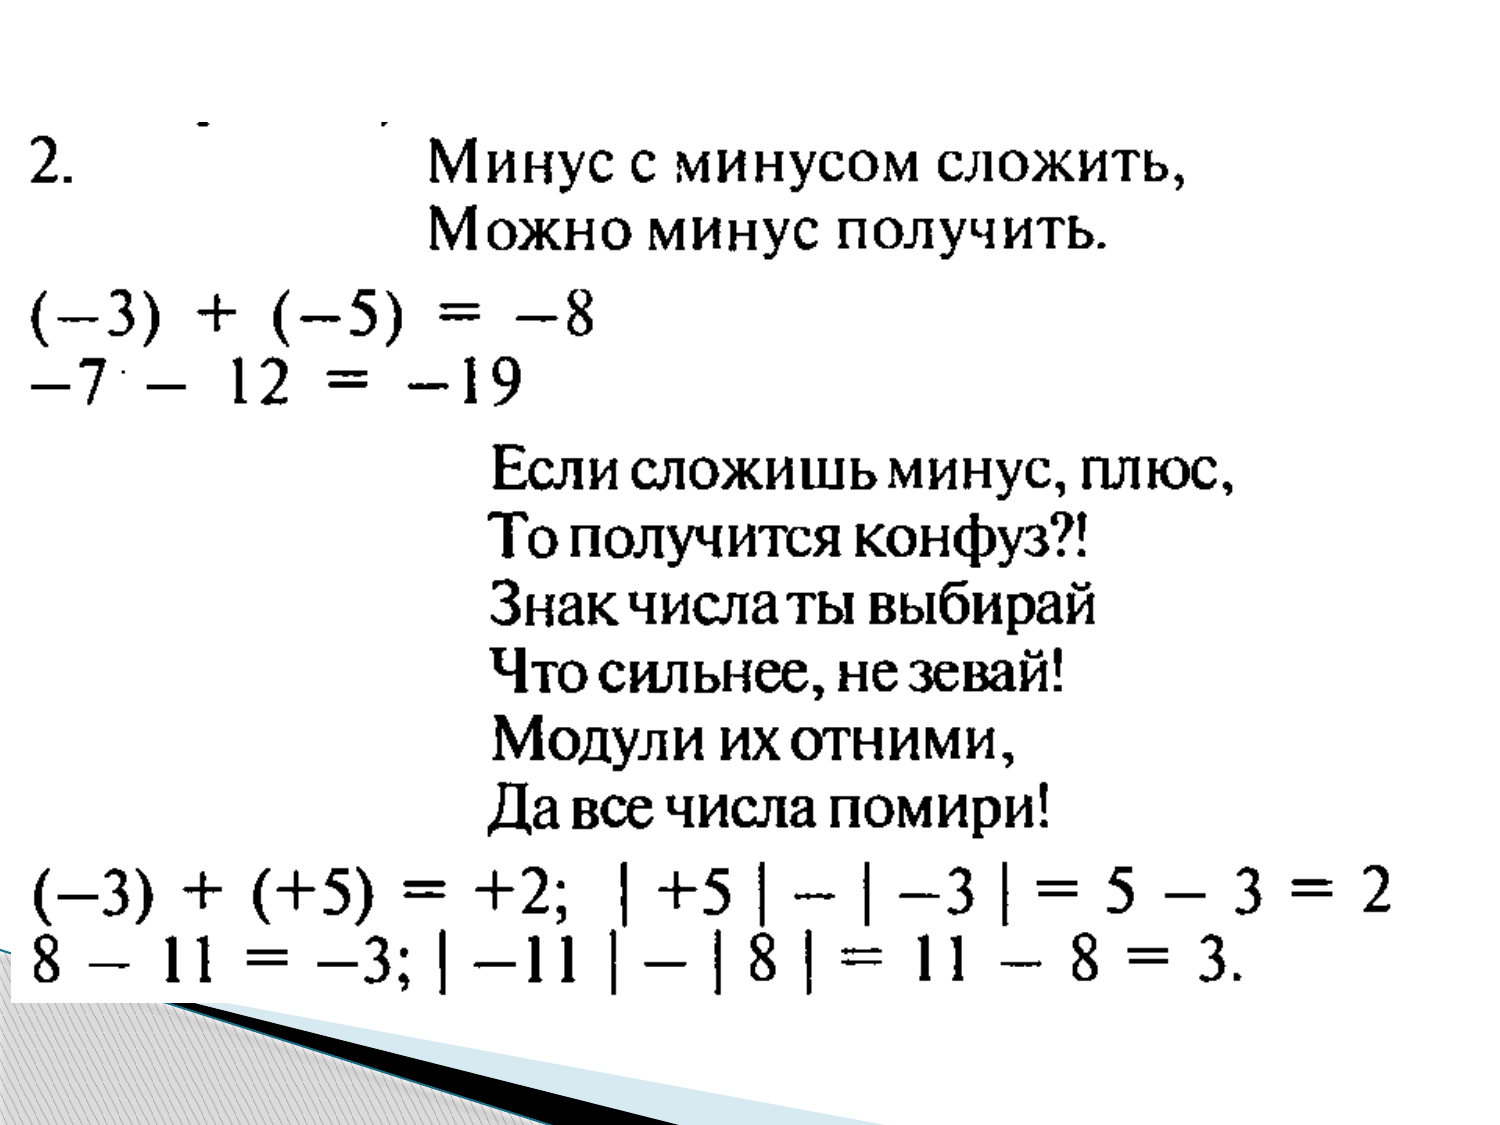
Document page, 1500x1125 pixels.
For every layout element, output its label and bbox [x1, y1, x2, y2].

picture [11, 122, 1489, 1003]
